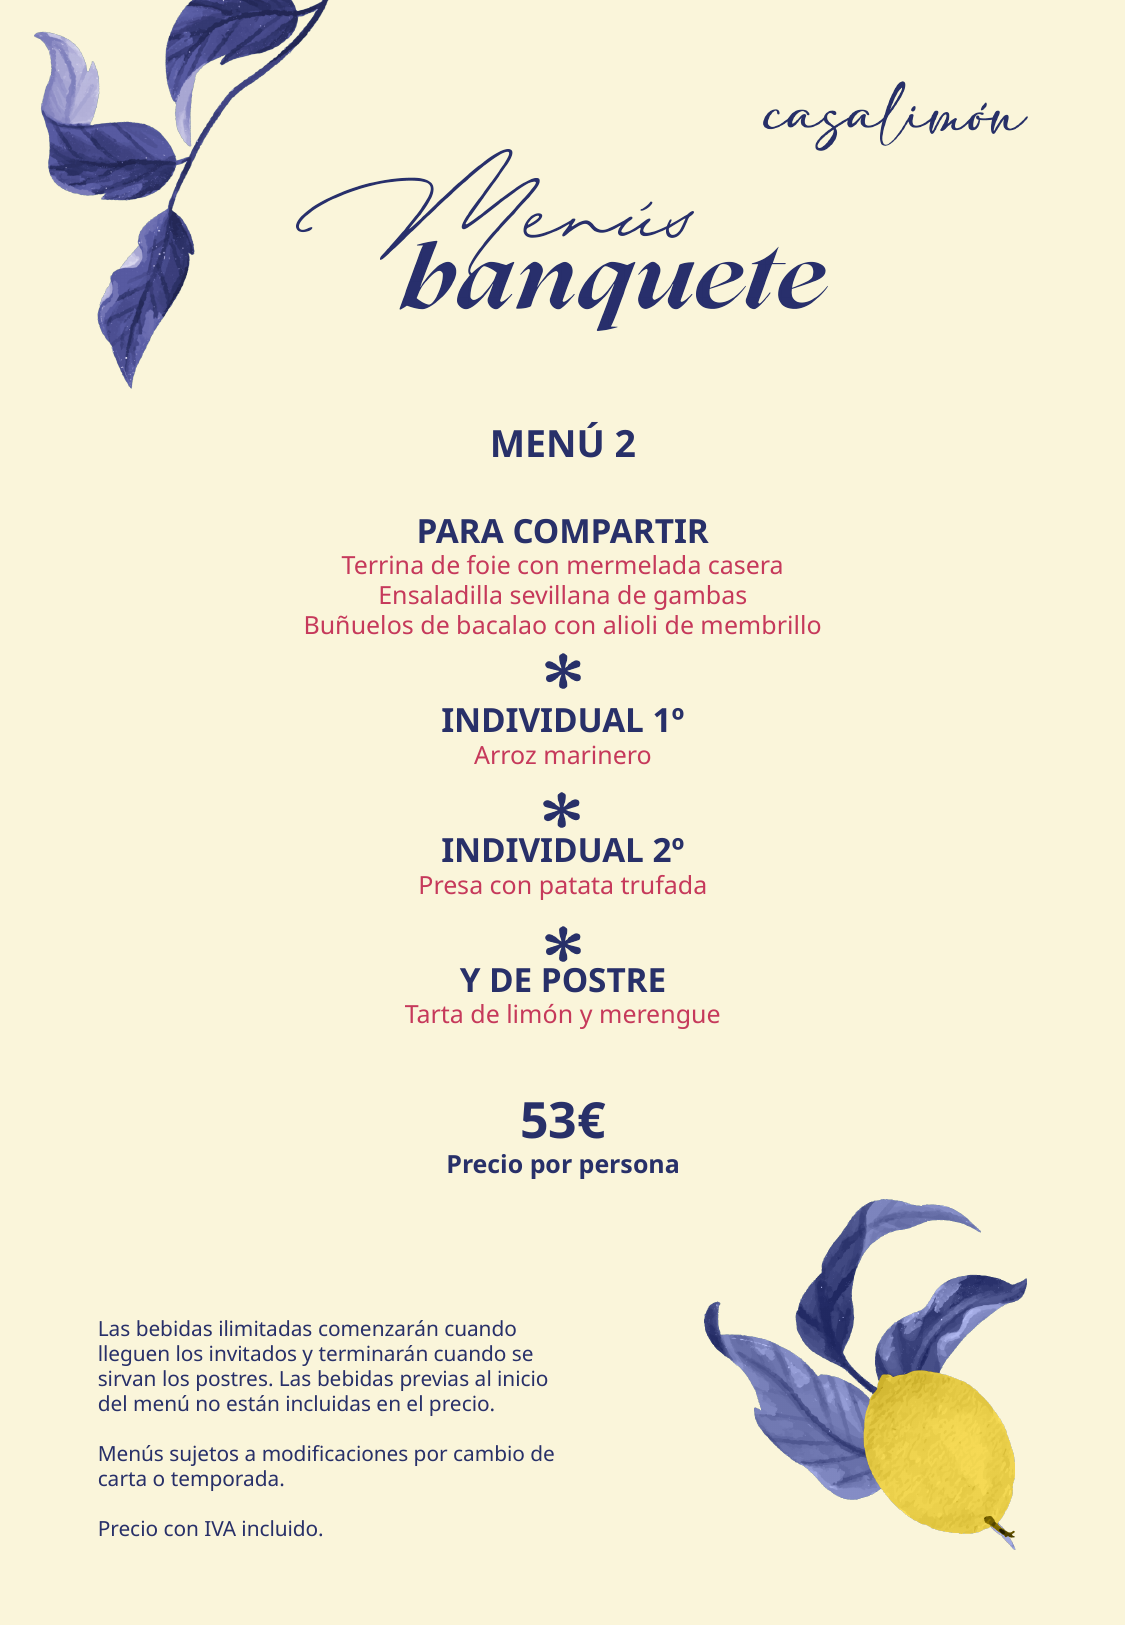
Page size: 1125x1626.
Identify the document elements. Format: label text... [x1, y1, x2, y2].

text_box Las bebidas ilimitadas comenzarán cuando lleguen los invitados y terminarán cuando se sirvan los postres. Las bebidas previas al inicio del menú no están incluidas en el precio. Menús sujetos a modificaciones por cambio de carta o temporada. Precio con IVA incluido. [82, 1308, 590, 1549]
picture [295, 80, 1028, 332]
picture [543, 791, 581, 828]
picture [544, 652, 582, 689]
text_box MENÚ 2 PARA COMPARTIR Terrina de foie con mermelada casera Ensaladilla sevillana de gambas Buñuelos de bacalao con alioli de membrillo INDIVIDUAL 1º Arroz marinero INDIVIDUAL 2º Presa con patata trufada Y DE POSTRE Tarta de limón y merengue 53€ Precio por persona [158, 412, 968, 1187]
picture [704, 1198, 1028, 1551]
picture [0, 0, 329, 411]
picture [544, 925, 582, 963]
